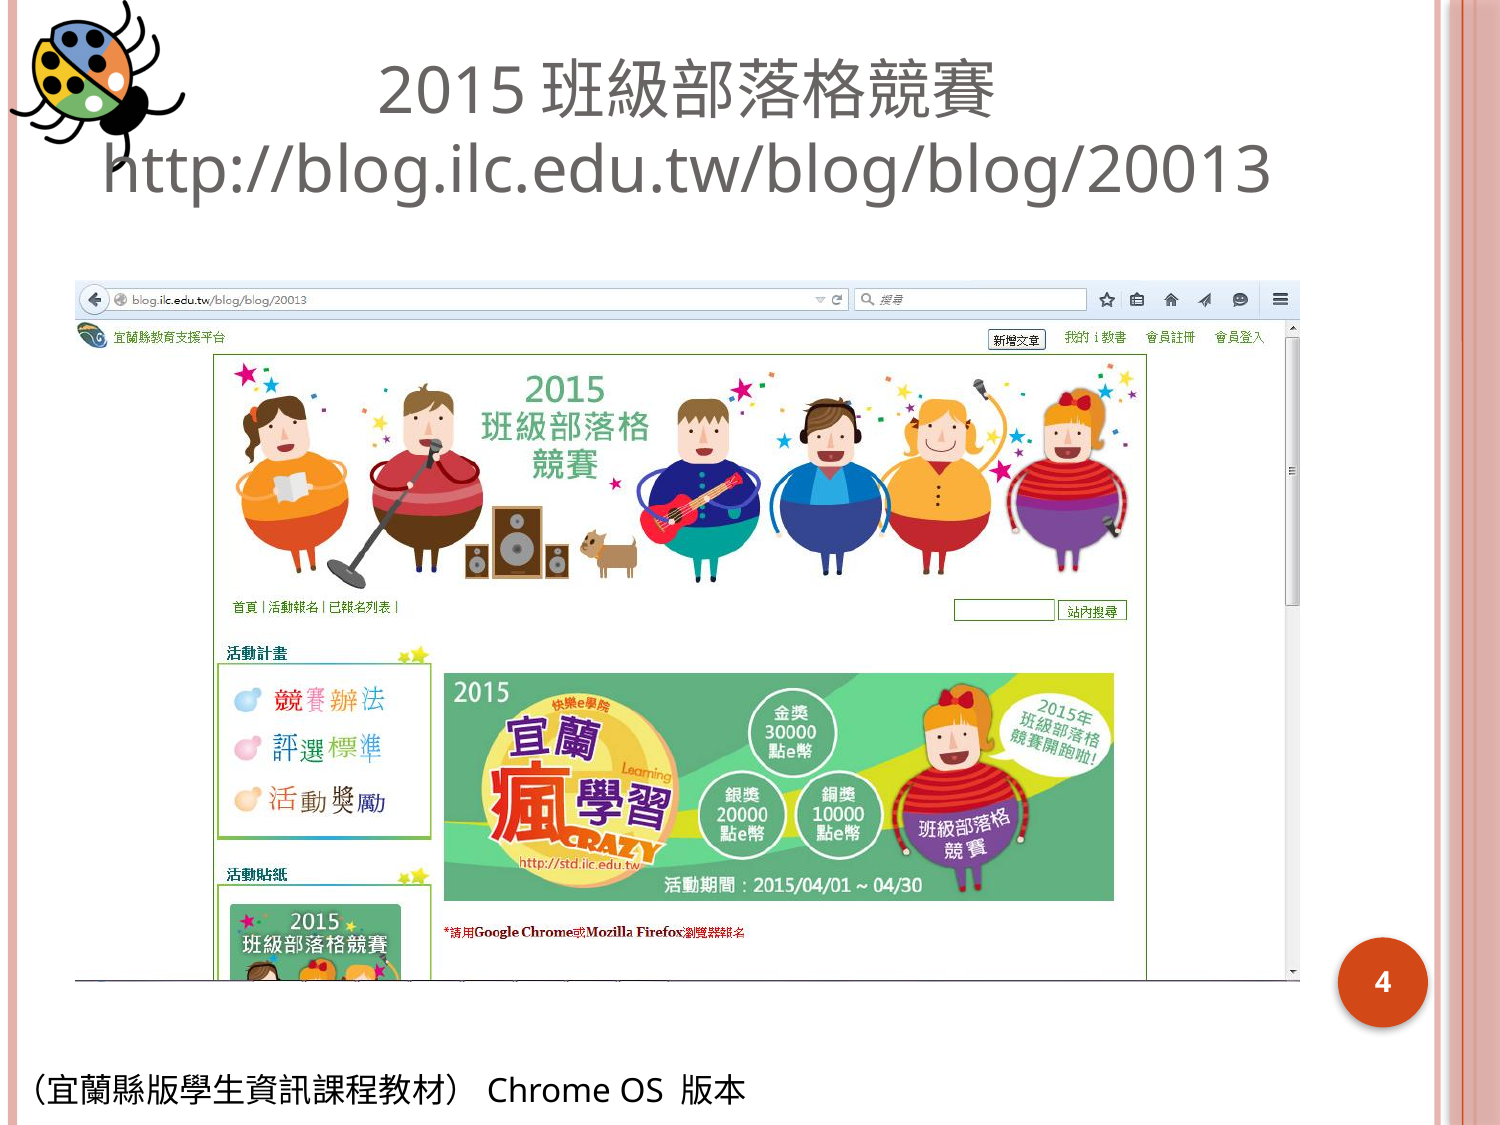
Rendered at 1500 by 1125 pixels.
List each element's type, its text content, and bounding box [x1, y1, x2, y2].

slide_number 4 [1333, 940, 1434, 1027]
title 2015班級部落格競賽 http://blog.ilc.edu.tw/blog/blog/20013 [75, 25, 1300, 213]
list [74, 279, 1301, 983]
picture [0, 0, 149, 176]
